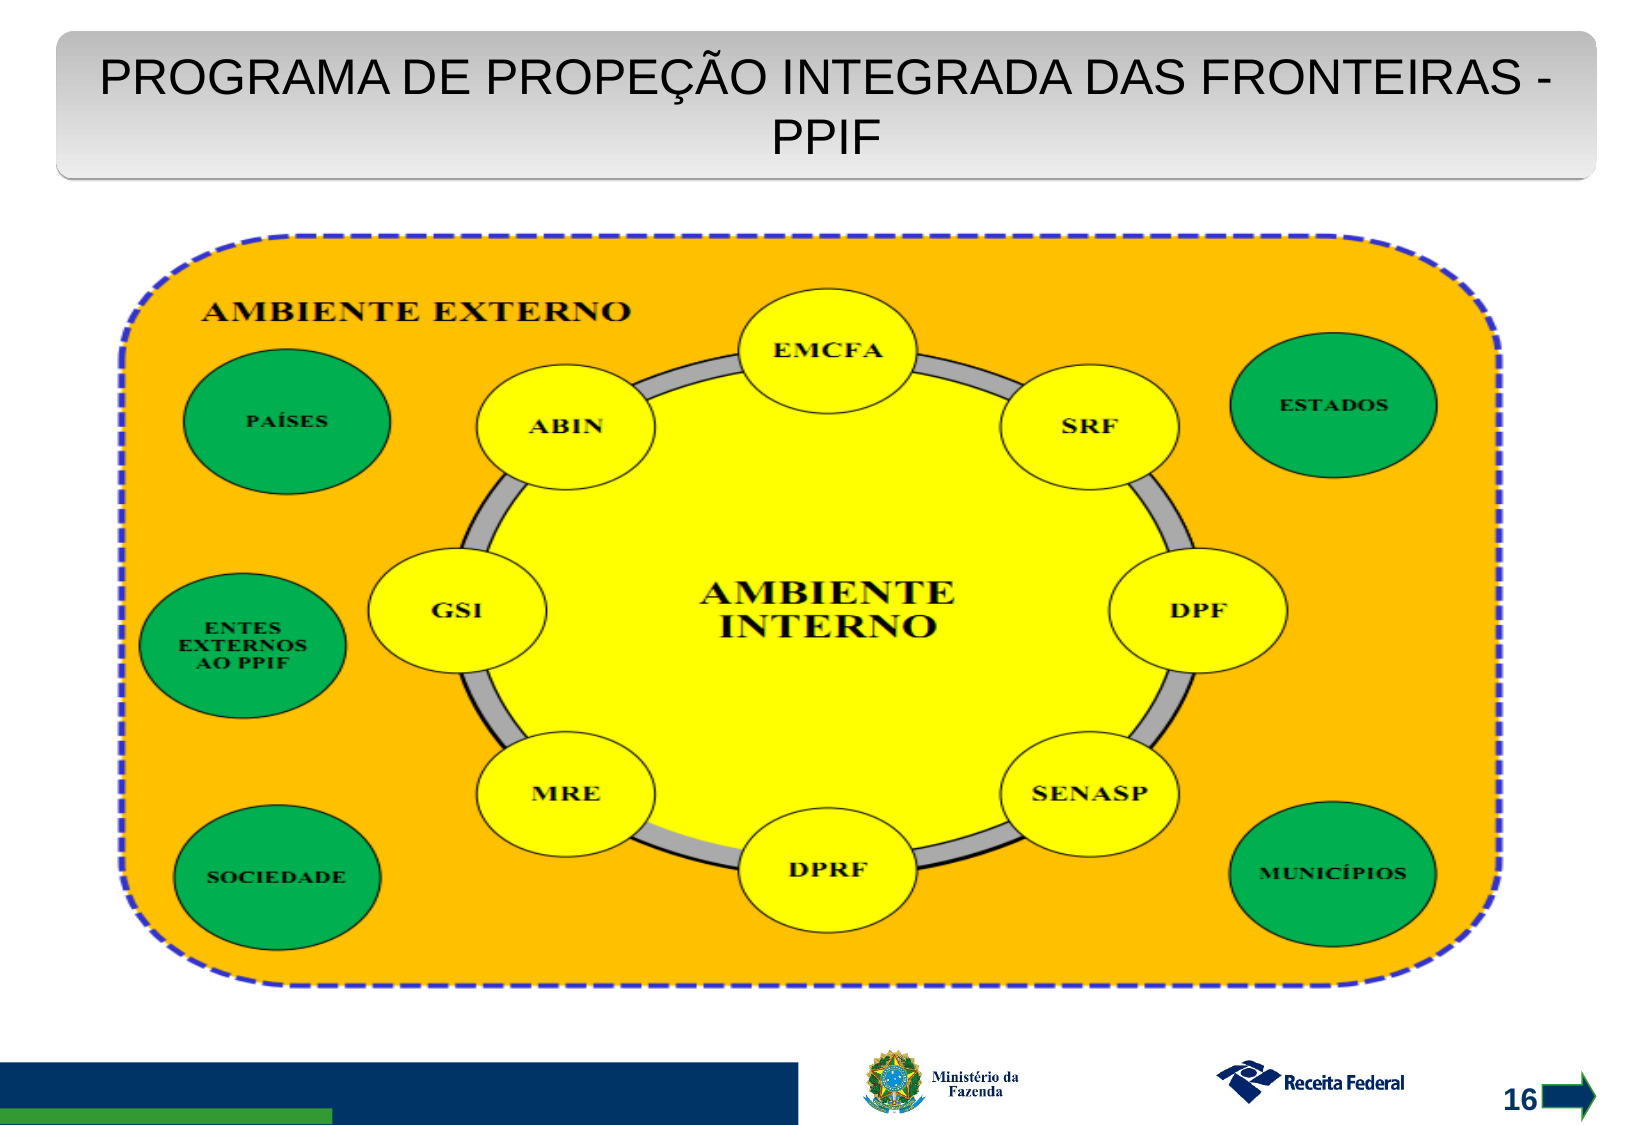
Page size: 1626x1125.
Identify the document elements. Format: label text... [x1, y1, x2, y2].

picture [91, 219, 1534, 1000]
text_box PROGRAMA DE PROPEÇÃO INTEGRADA DAS FRONTEIRAS - PPIF [56, 30, 1597, 179]
picture [861, 1041, 1404, 1125]
